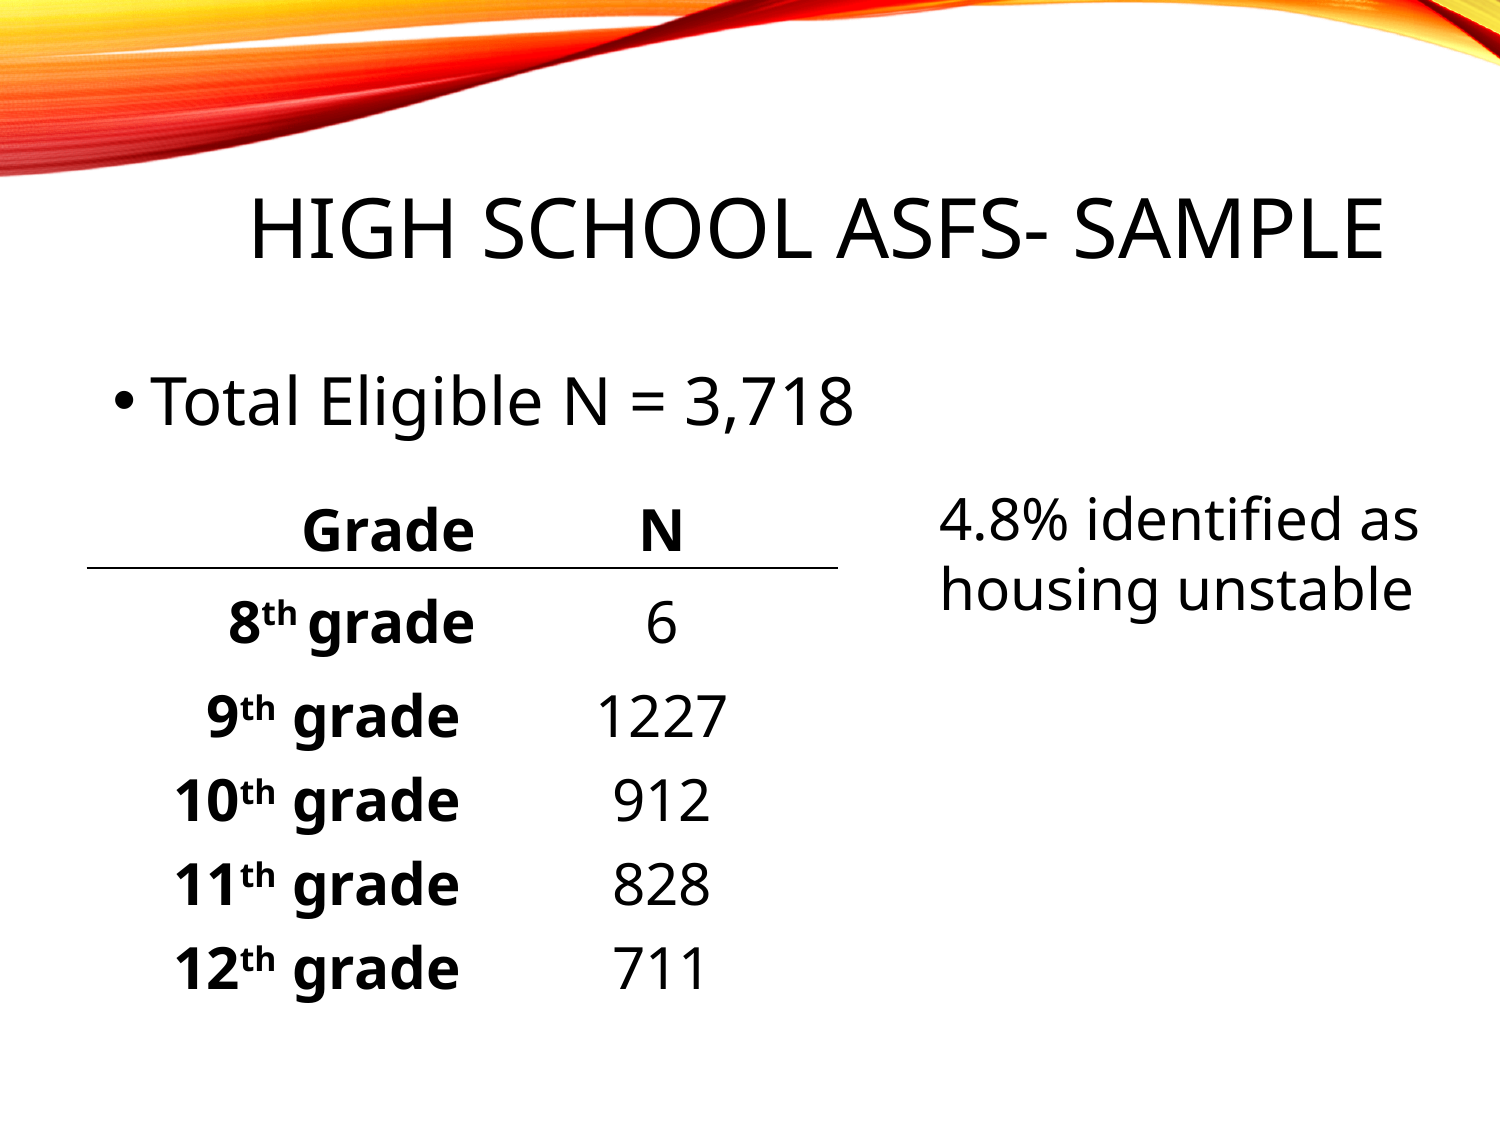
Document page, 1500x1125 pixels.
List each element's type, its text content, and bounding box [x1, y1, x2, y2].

table_cell 11th grade [88, 842, 486, 924]
table_cell 711 [488, 926, 837, 1008]
text_box 4.8% identified as housing unstable [924, 474, 1450, 630]
table_cell 10th grade [88, 758, 486, 840]
picture [0, 0, 1500, 178]
title HIGH SCHOOL ASFS- Sample [87, 125, 1403, 338]
table_header N [488, 490, 837, 567]
list Total Eligible N = 3,718 [97, 360, 1403, 1028]
table_cell 8th grade [88, 569, 486, 672]
table_cell 912 [488, 758, 837, 840]
table_cell 828 [488, 842, 837, 924]
table_cell 6 [488, 569, 837, 672]
table_cell 12th grade [88, 926, 486, 1008]
table_header Grade [88, 490, 486, 567]
table_cell 9th grade [88, 674, 486, 756]
table_cell 1227 [488, 674, 837, 756]
